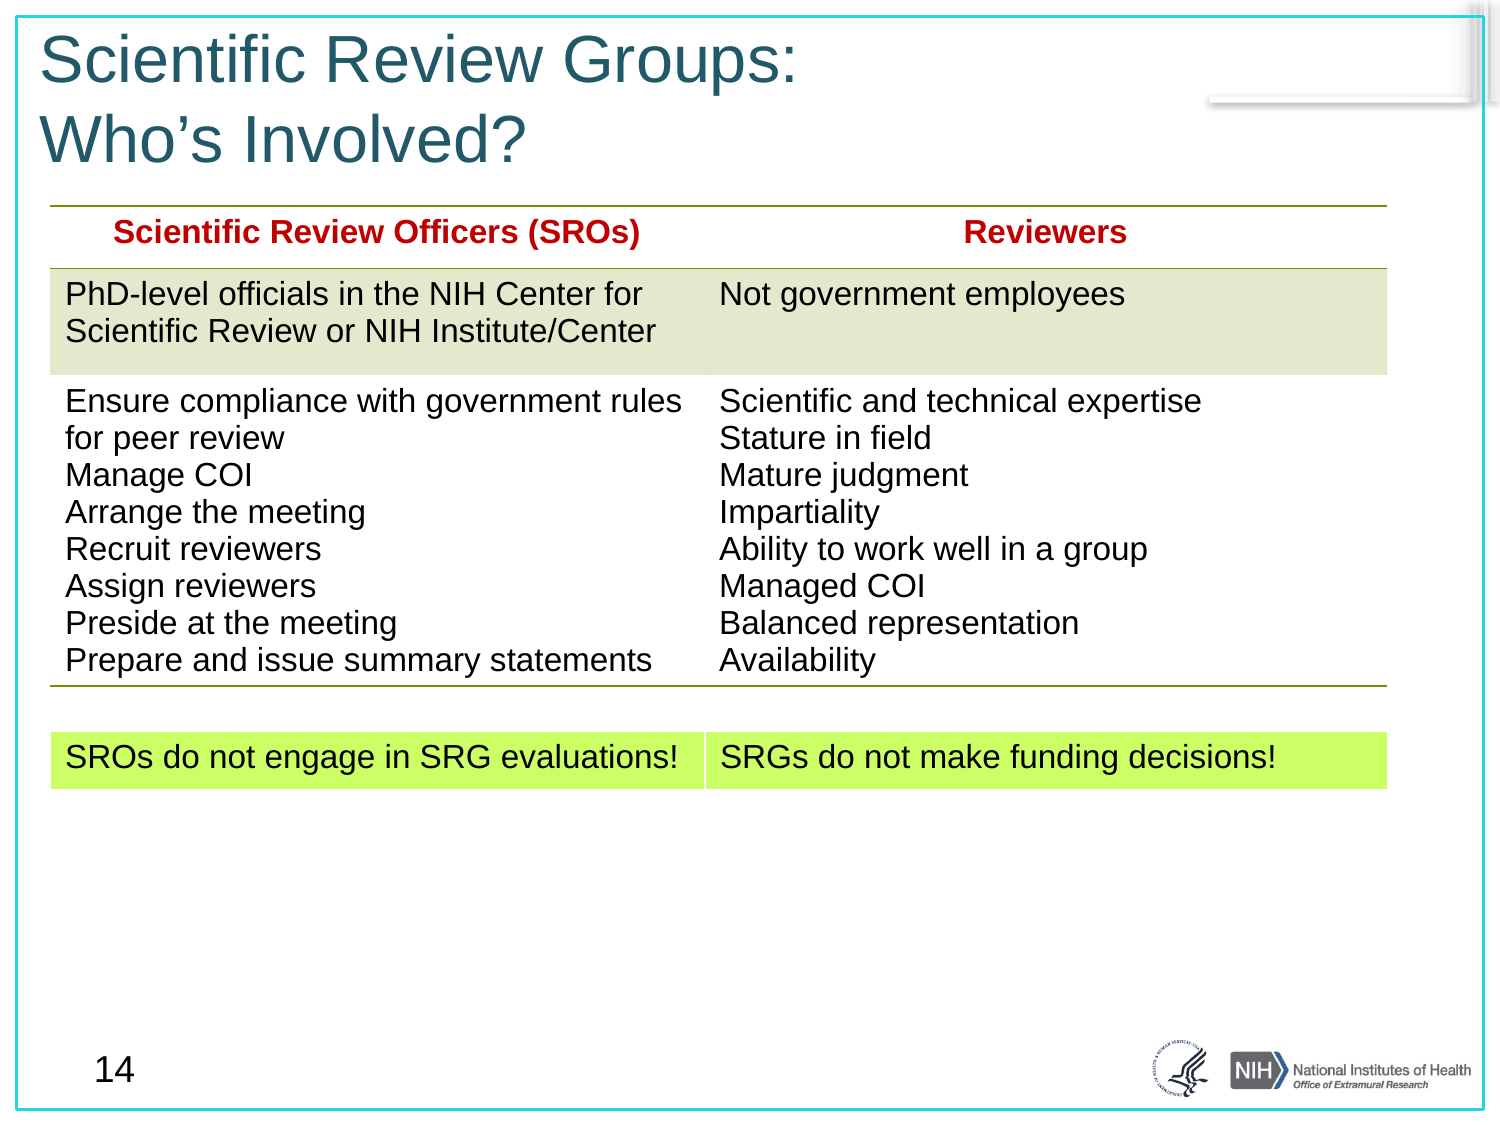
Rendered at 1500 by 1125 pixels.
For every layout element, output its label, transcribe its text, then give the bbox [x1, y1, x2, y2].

table_cell Scientific and technical expertise Stature in field Mature judgment Impartiality Ability to work well in a group Managed COI Balanced representation Availability [704, 375, 1387, 685]
table_cell Ensure compliance with government rules for peer review Manage COI Arrange the meeting Recruit reviewers Assign reviewers Preside at the meeting Prepare and issue summary statements [50, 375, 704, 685]
slide_number 14 [24, 1037, 150, 1098]
table_header SROs do not engage in SRG evaluations! [51, 732, 704, 789]
table_cell PhD-level officials in the NIH Center for Scientific Review or NIH Institute/Center [50, 269, 704, 375]
table_header Reviewers [704, 207, 1387, 268]
table_header Scientific Review Officers (SROs) [50, 207, 704, 268]
title Scientific Review Groups: Who’s Involved? [24, 27, 1488, 166]
table_header SRGs do not make funding decisions! [706, 732, 1387, 789]
picture [1224, 1043, 1475, 1094]
table_cell Not government employees [704, 269, 1387, 375]
